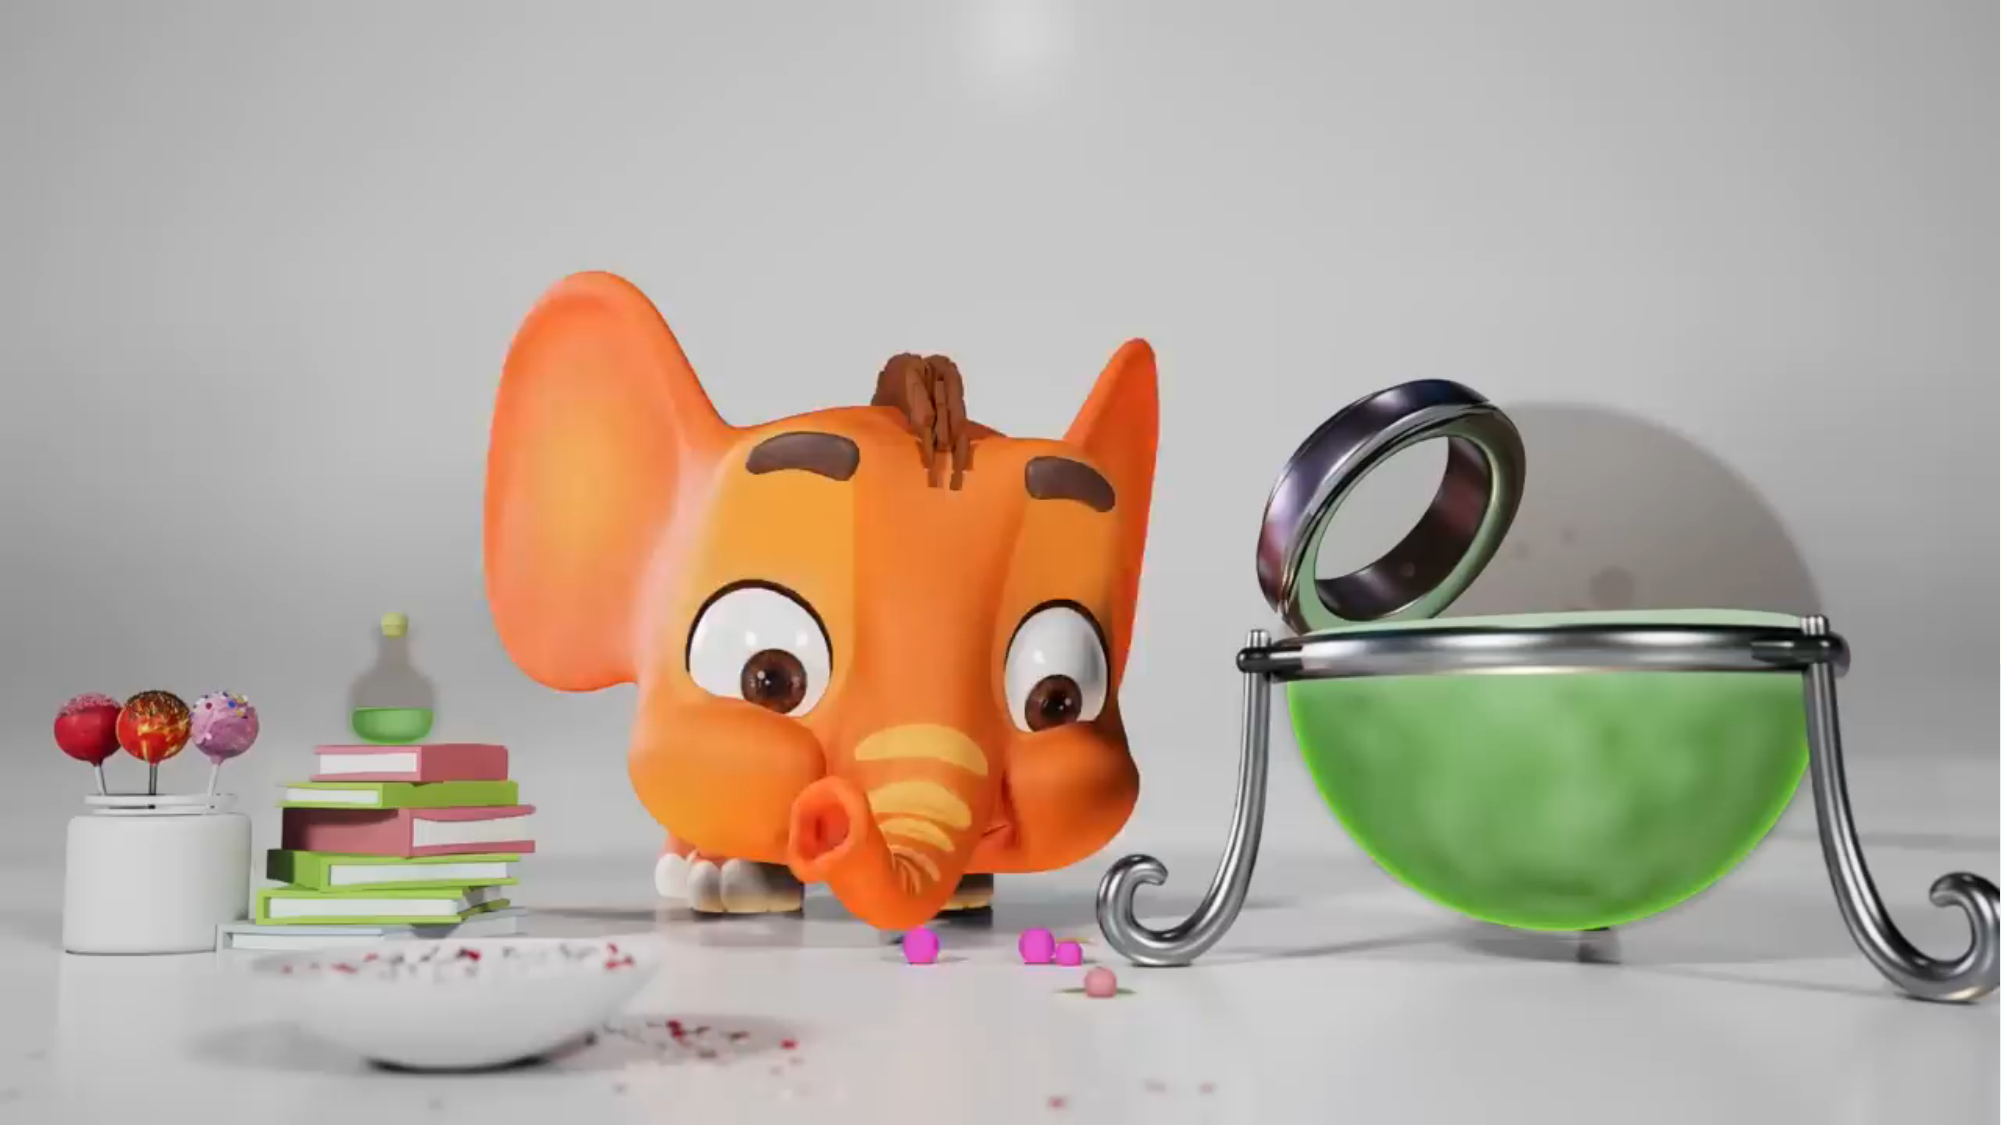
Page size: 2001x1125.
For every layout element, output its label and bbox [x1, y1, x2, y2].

text_box [0, 0, 2000, 1125]
